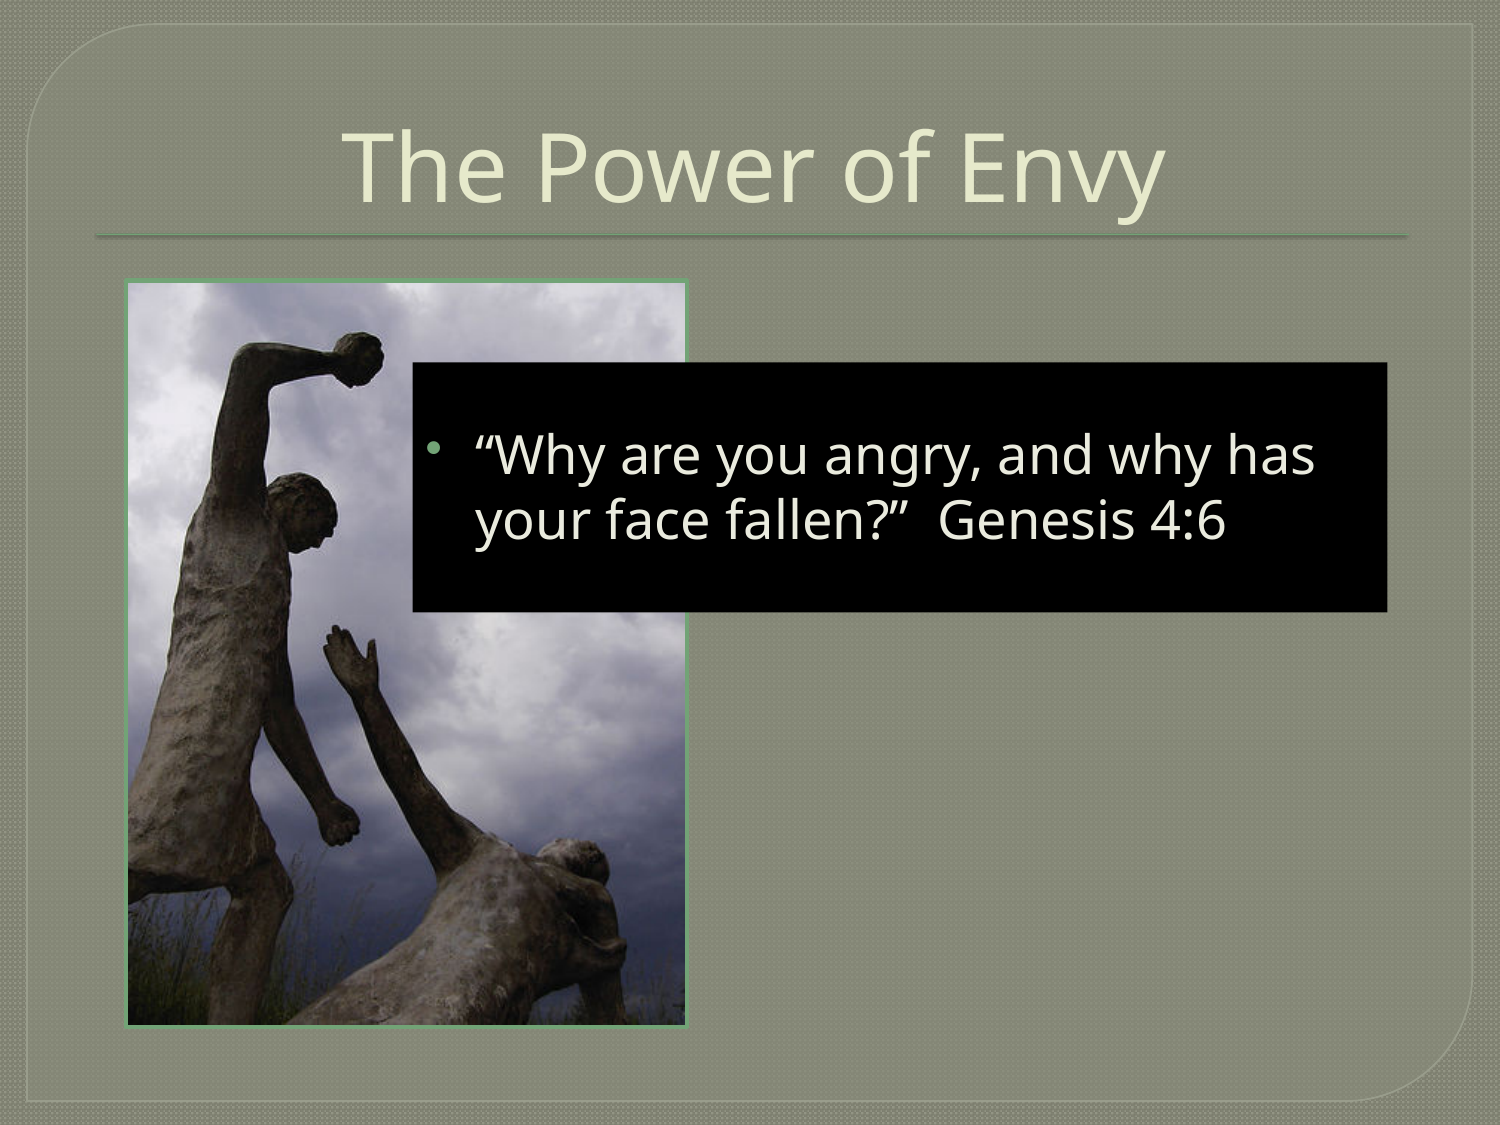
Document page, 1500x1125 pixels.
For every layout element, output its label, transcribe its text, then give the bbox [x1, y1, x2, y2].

title The Power of Envy [75, 41, 1425, 230]
list “Why are you angry, and why has your face fallen?” Genesis 4:6 [691, 362, 1388, 613]
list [127, 282, 685, 1026]
